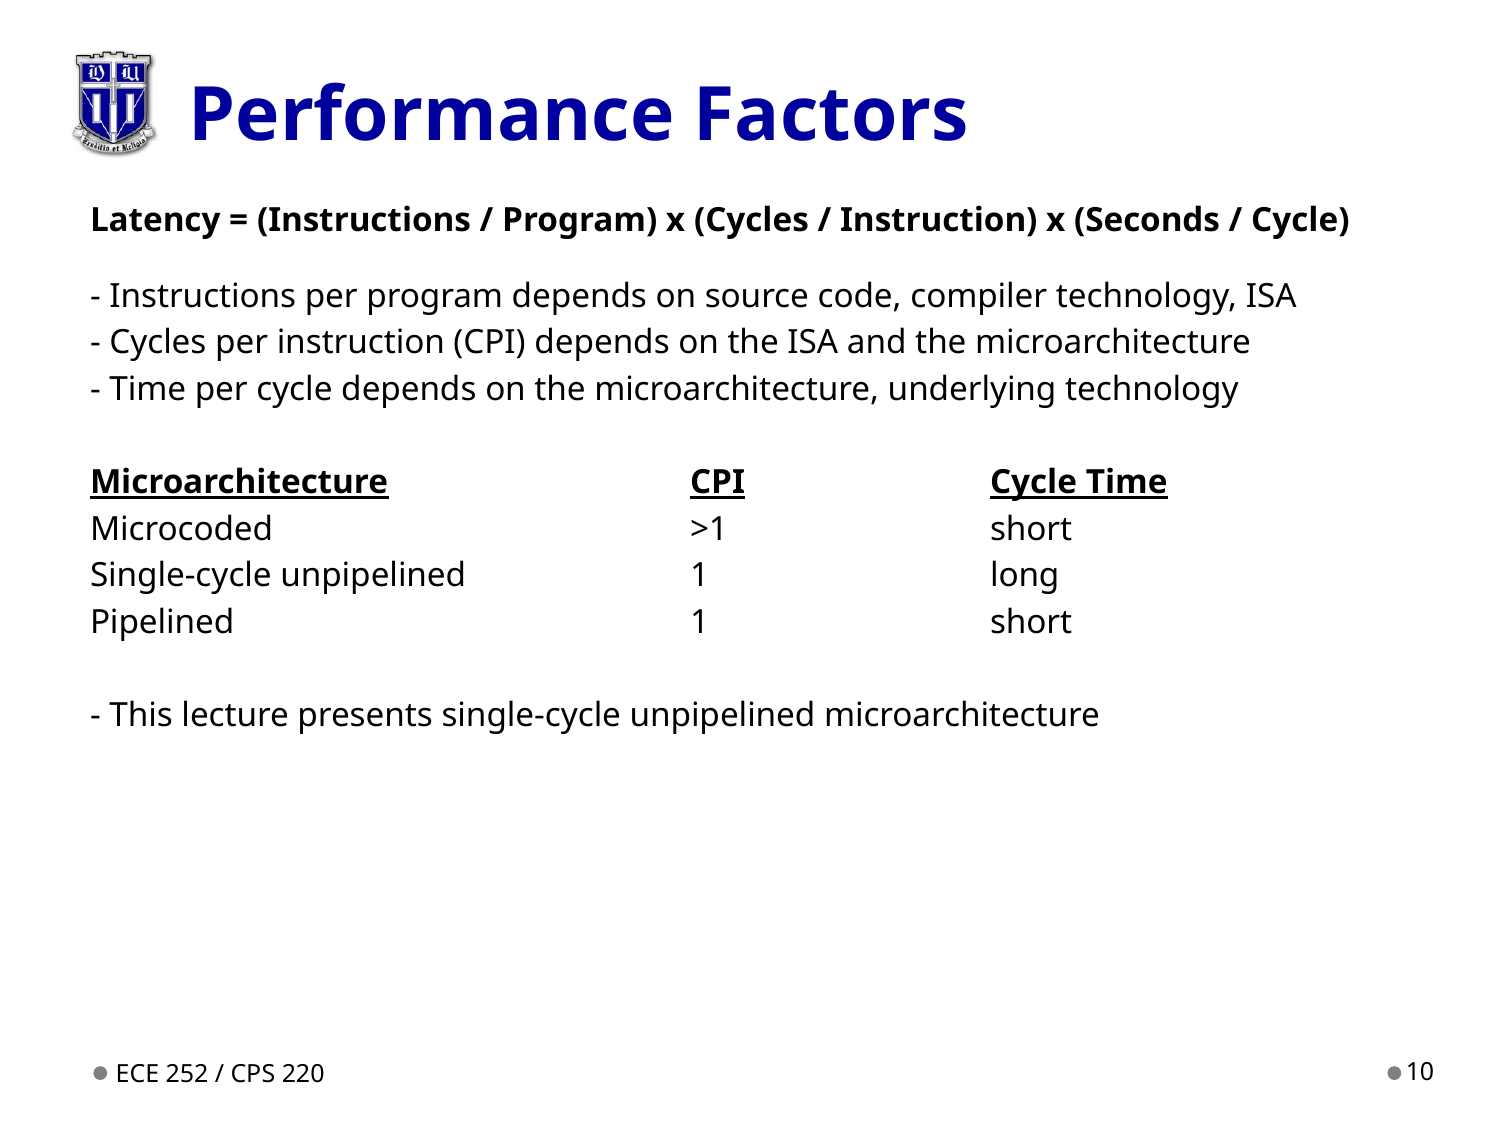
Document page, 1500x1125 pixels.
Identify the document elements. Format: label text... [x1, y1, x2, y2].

footer ECE 252 / CPS 220 [108, 1042, 576, 1103]
slide_number 10 [1401, 1042, 1494, 1103]
list Latency = (Instructions / Program) x (Cycles / Instruction) x (Seconds / Cycle) - Instructions per program depends on source code, compiler technology, ISA - Cycles per instruction (CPI) depends on the ISA and the microarchitecture - Time per cycle depends on the microarchitecture, underlying technology Microarchitecture CPI Cycle Time Microcoded >1 short Single-cycle unpipelined 1 long Pipelined 1 short - This lecture presents single-cycle unpipelined microarchitecture [75, 190, 1412, 1017]
text_box Performance Factors [173, 24, 1475, 163]
picture [62, 45, 163, 161]
